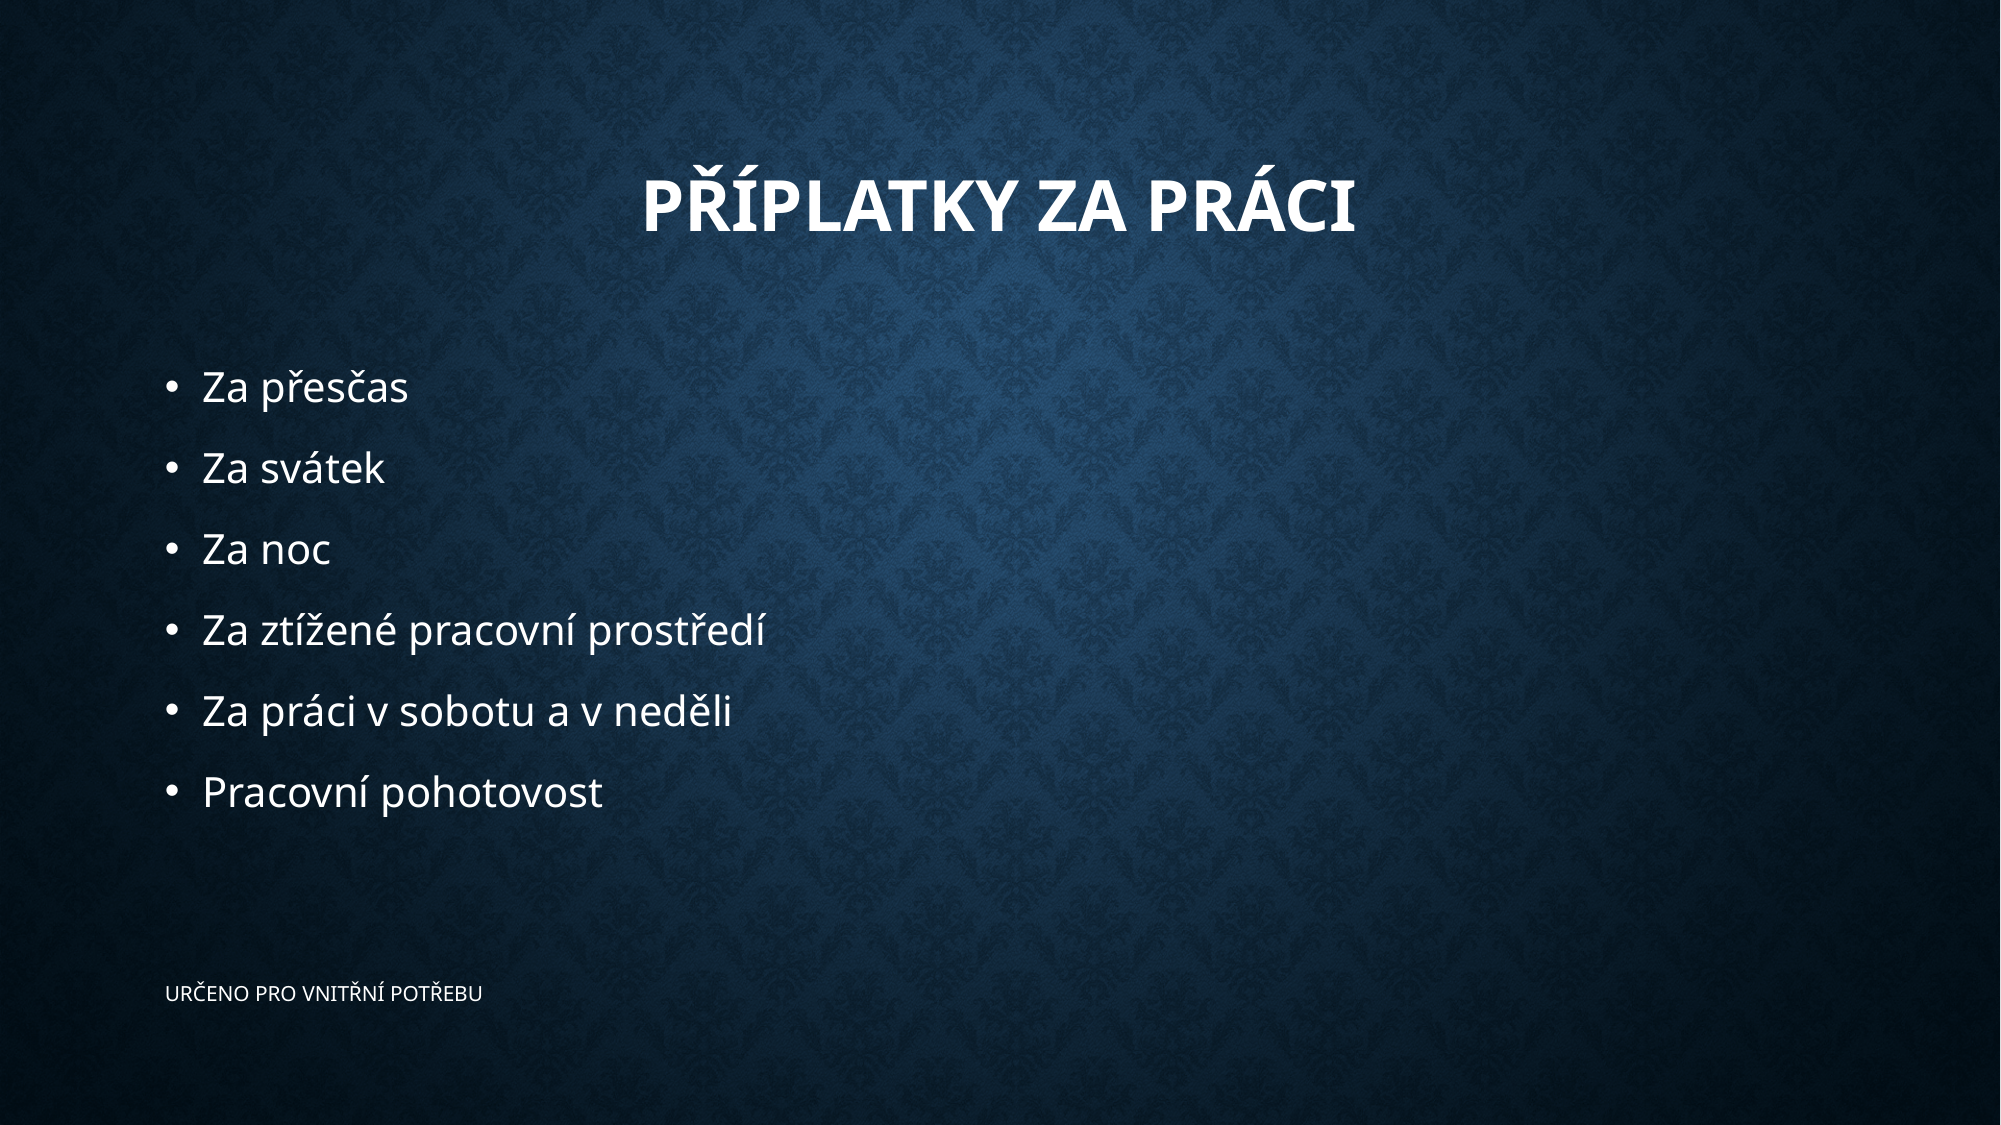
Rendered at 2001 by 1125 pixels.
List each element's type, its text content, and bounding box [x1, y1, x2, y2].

footer ​﻿URČENO PRO VNITŘNÍ POTŘEBU﻿​ [149, 965, 1245, 1025]
title Příplatky za práci [149, 99, 1849, 318]
list Za přesčas Za svátek Za noc Za ztížené pracovní prostředí Za práci v sobotu a v neděli Pracovní pohotovost [149, 343, 1849, 950]
